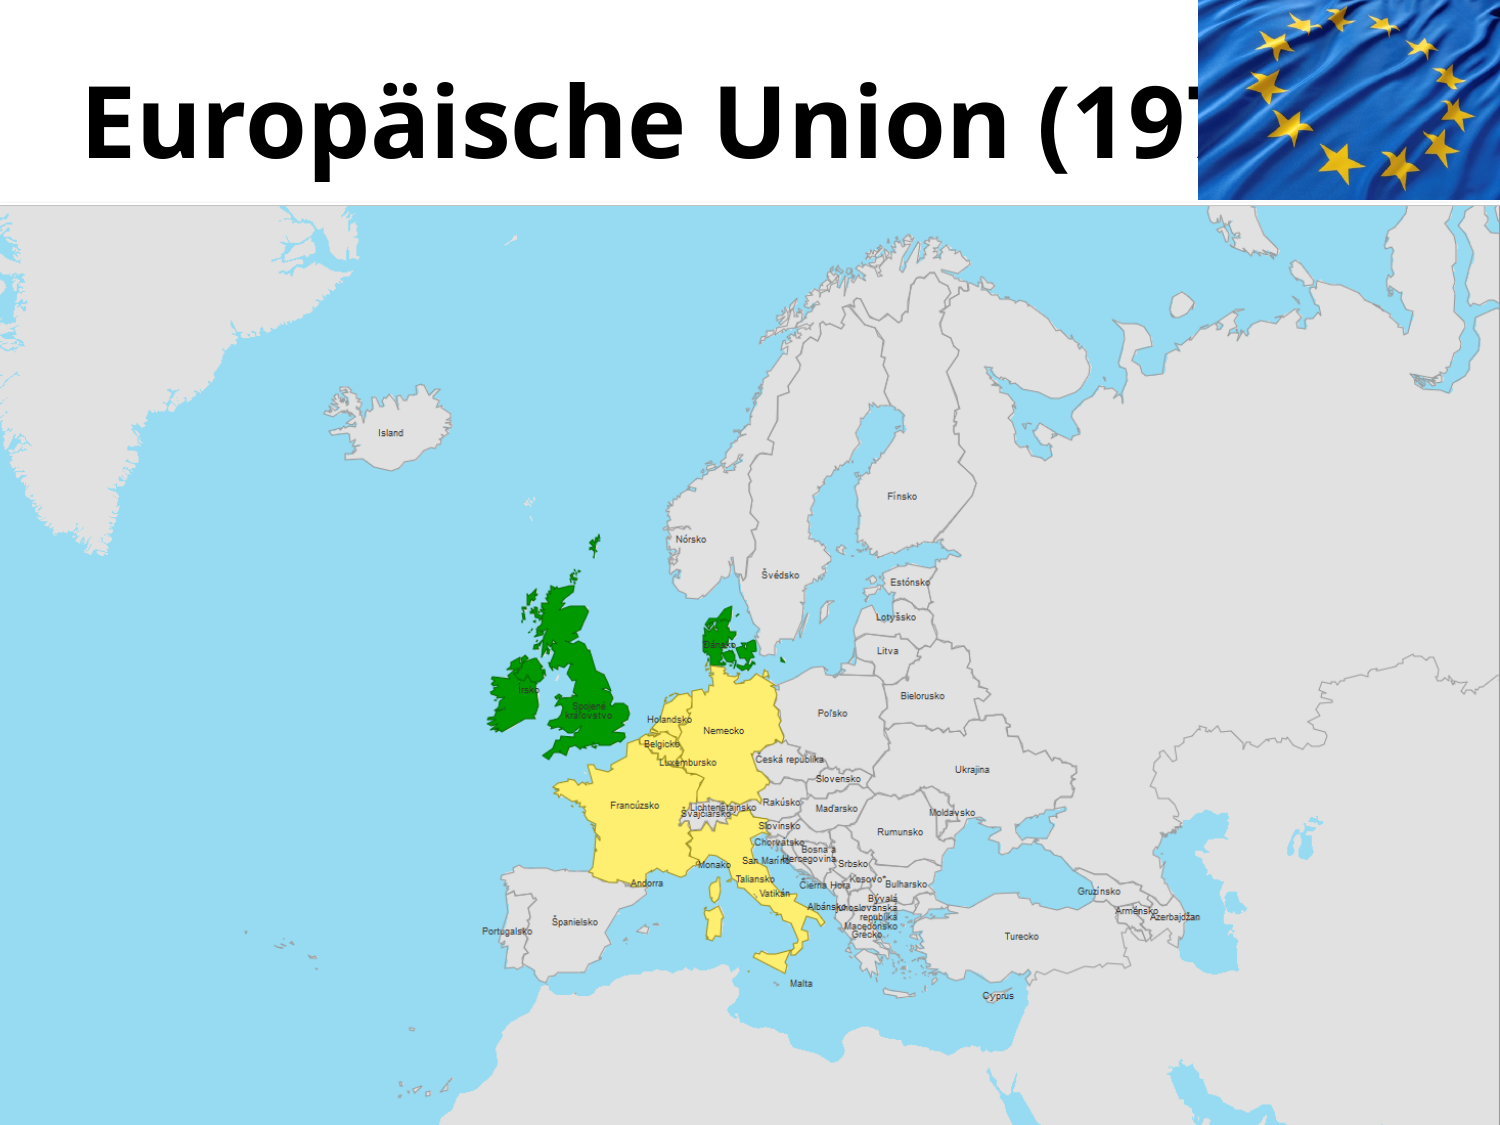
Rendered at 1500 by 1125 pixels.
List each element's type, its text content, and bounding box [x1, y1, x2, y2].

picture [0, 204, 1500, 1125]
picture [1198, 0, 1500, 201]
title Europäische Union (1973) [64, 37, 1192, 200]
